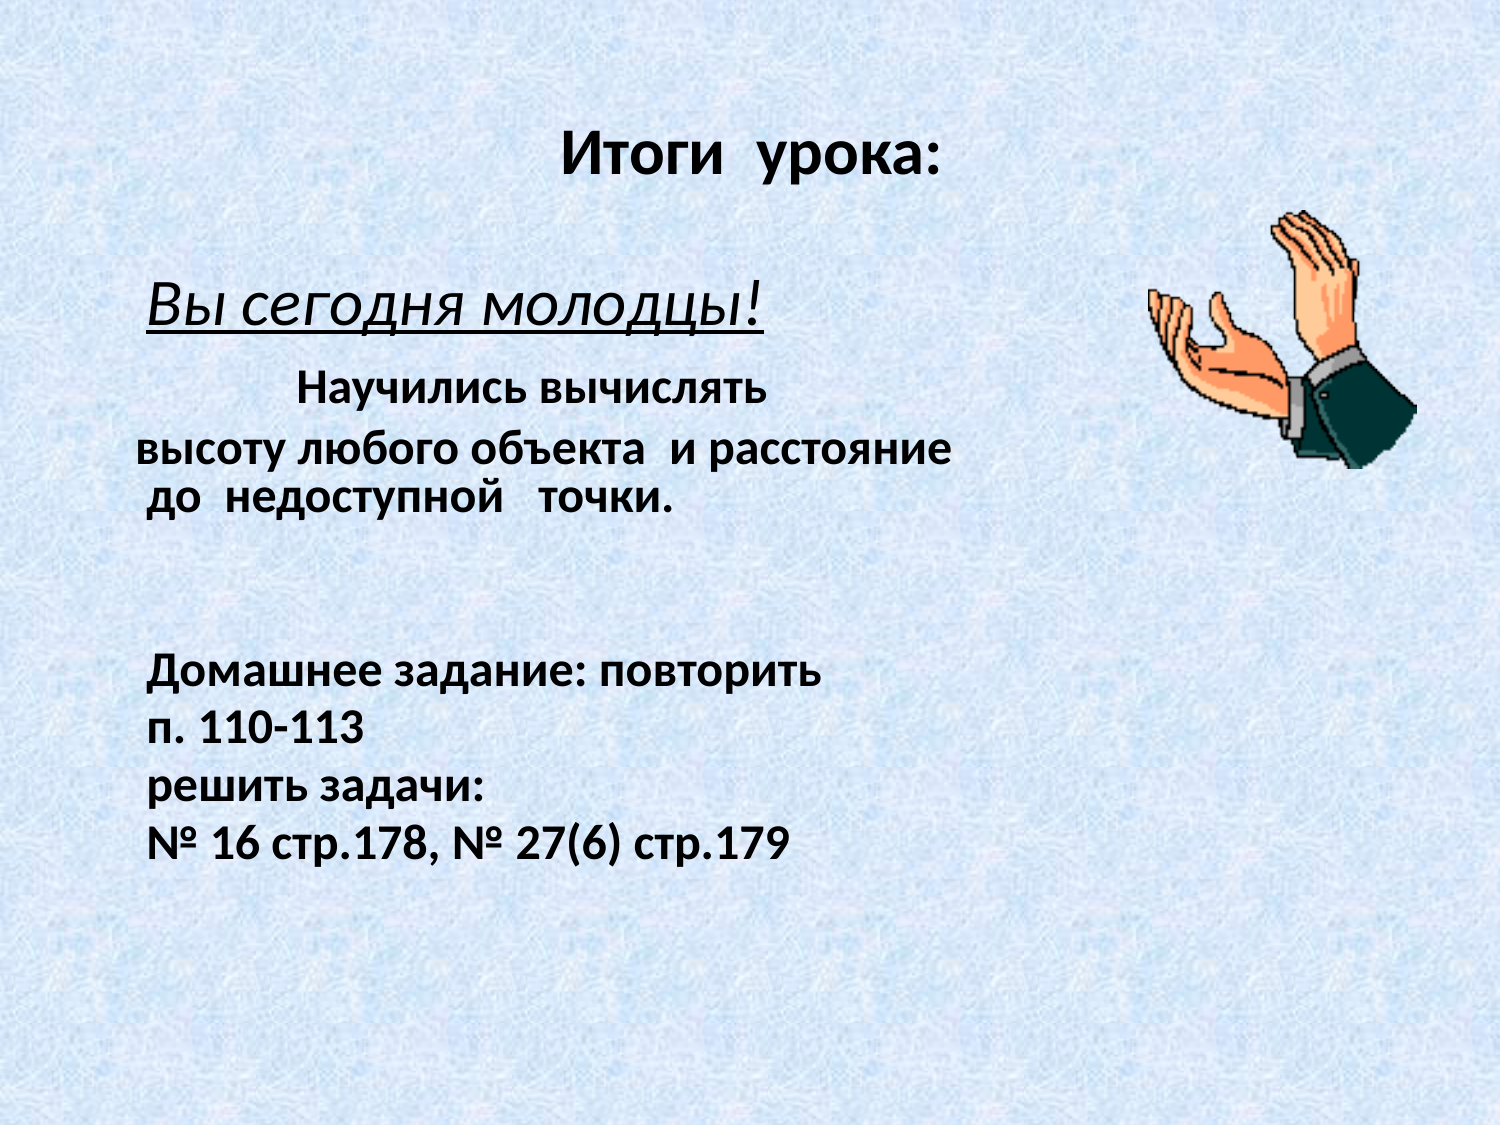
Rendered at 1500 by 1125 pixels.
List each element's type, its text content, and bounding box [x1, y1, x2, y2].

list Вы сегодня молодцы! Научились вычислять высоту любого объекта и расстояние до недоступной точки. Домашнее задание: повторить п. 110-113 решить задачи: № 16 стр.178, № 27(6) стр.179 [75, 267, 1032, 1035]
title Итоги урока: [76, 54, 1427, 243]
picture [0, 0, 1500, 1125]
